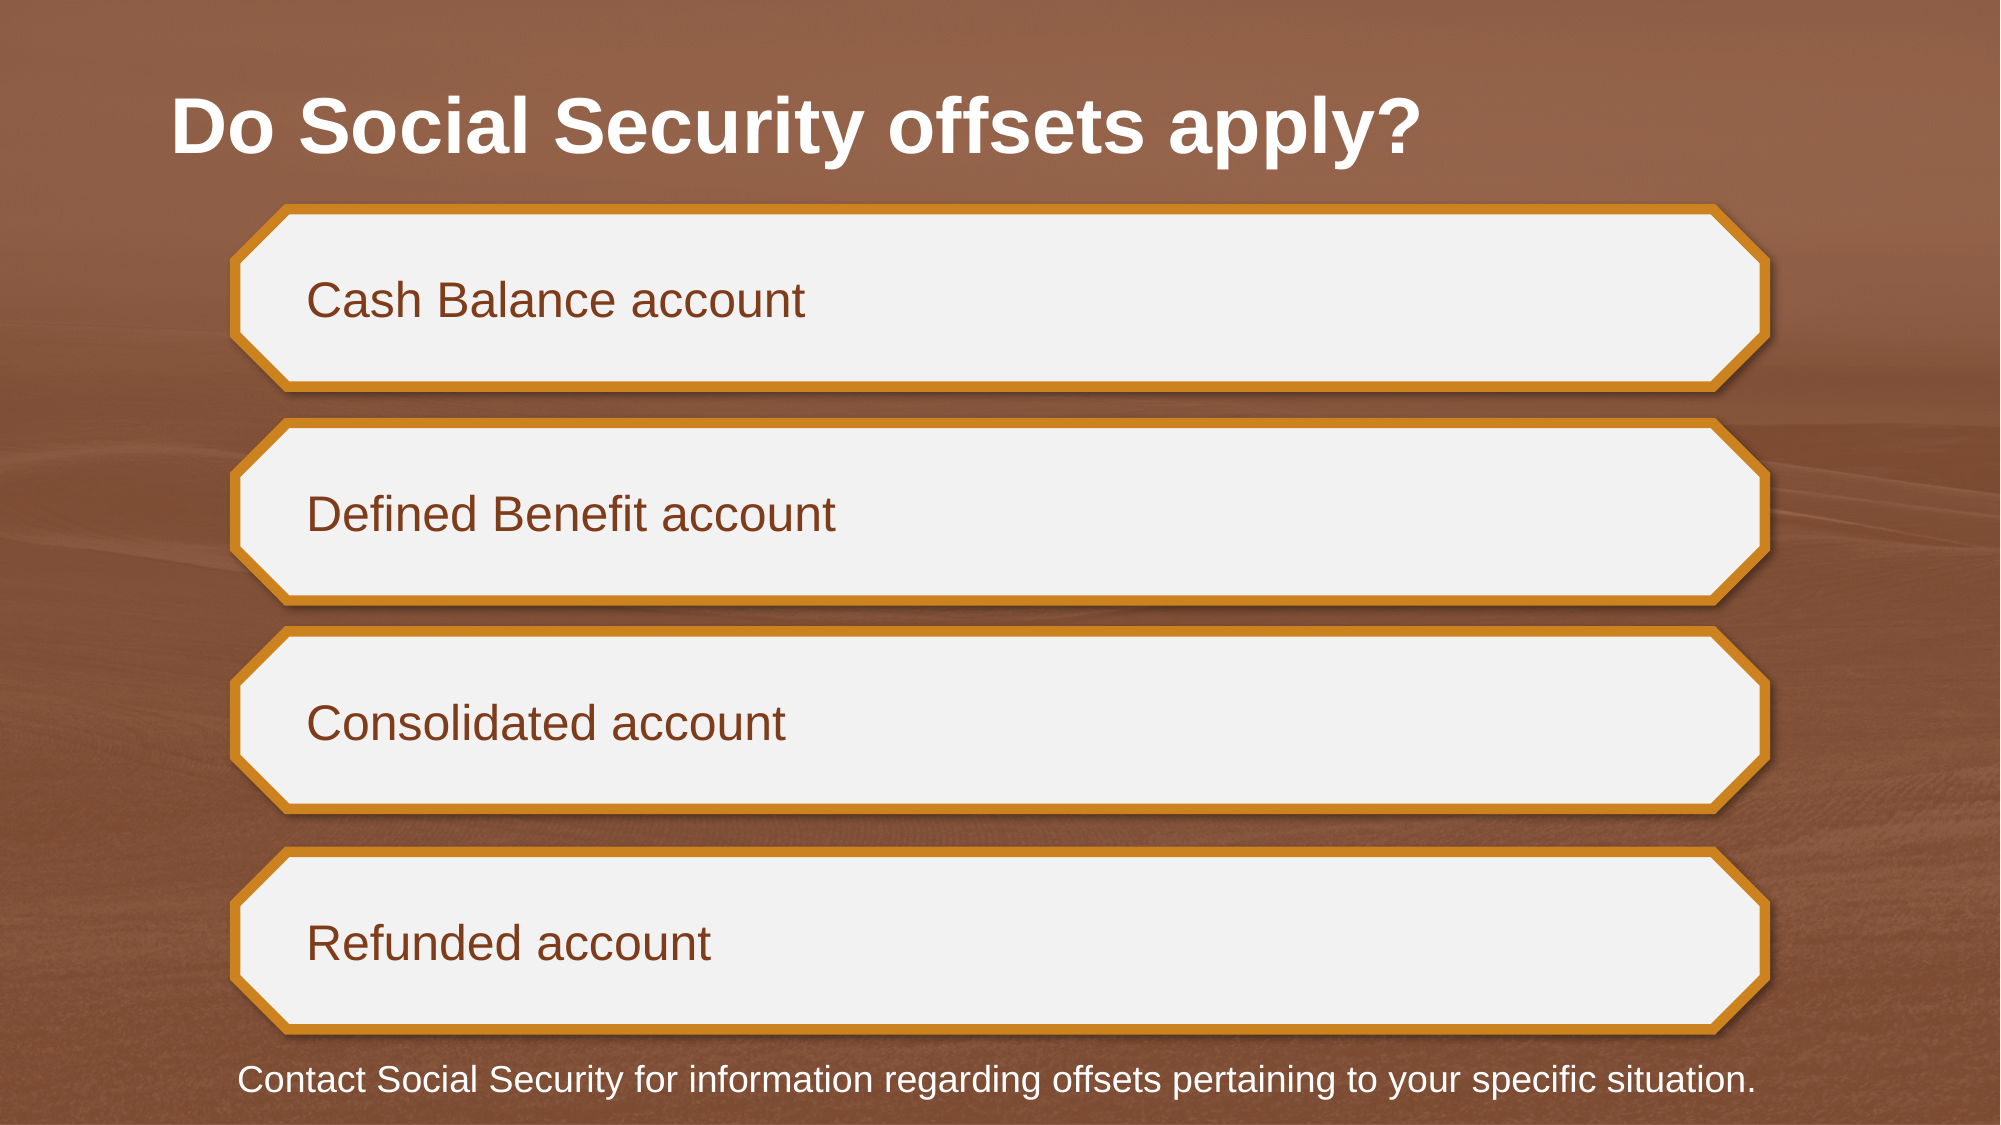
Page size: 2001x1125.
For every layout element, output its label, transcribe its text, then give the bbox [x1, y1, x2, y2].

text_box Consolidated account [234, 630, 1766, 810]
text_box Cash Balance account [234, 208, 1766, 388]
text_box Contact Social Security for information regarding offsets pertaining to your specific situation. [0, 1048, 1995, 1108]
text_box Refunded account [234, 850, 1766, 1031]
text_box Do Social Security offsets apply? [155, 77, 1881, 179]
text_box Defined Benefit account [234, 421, 1766, 602]
